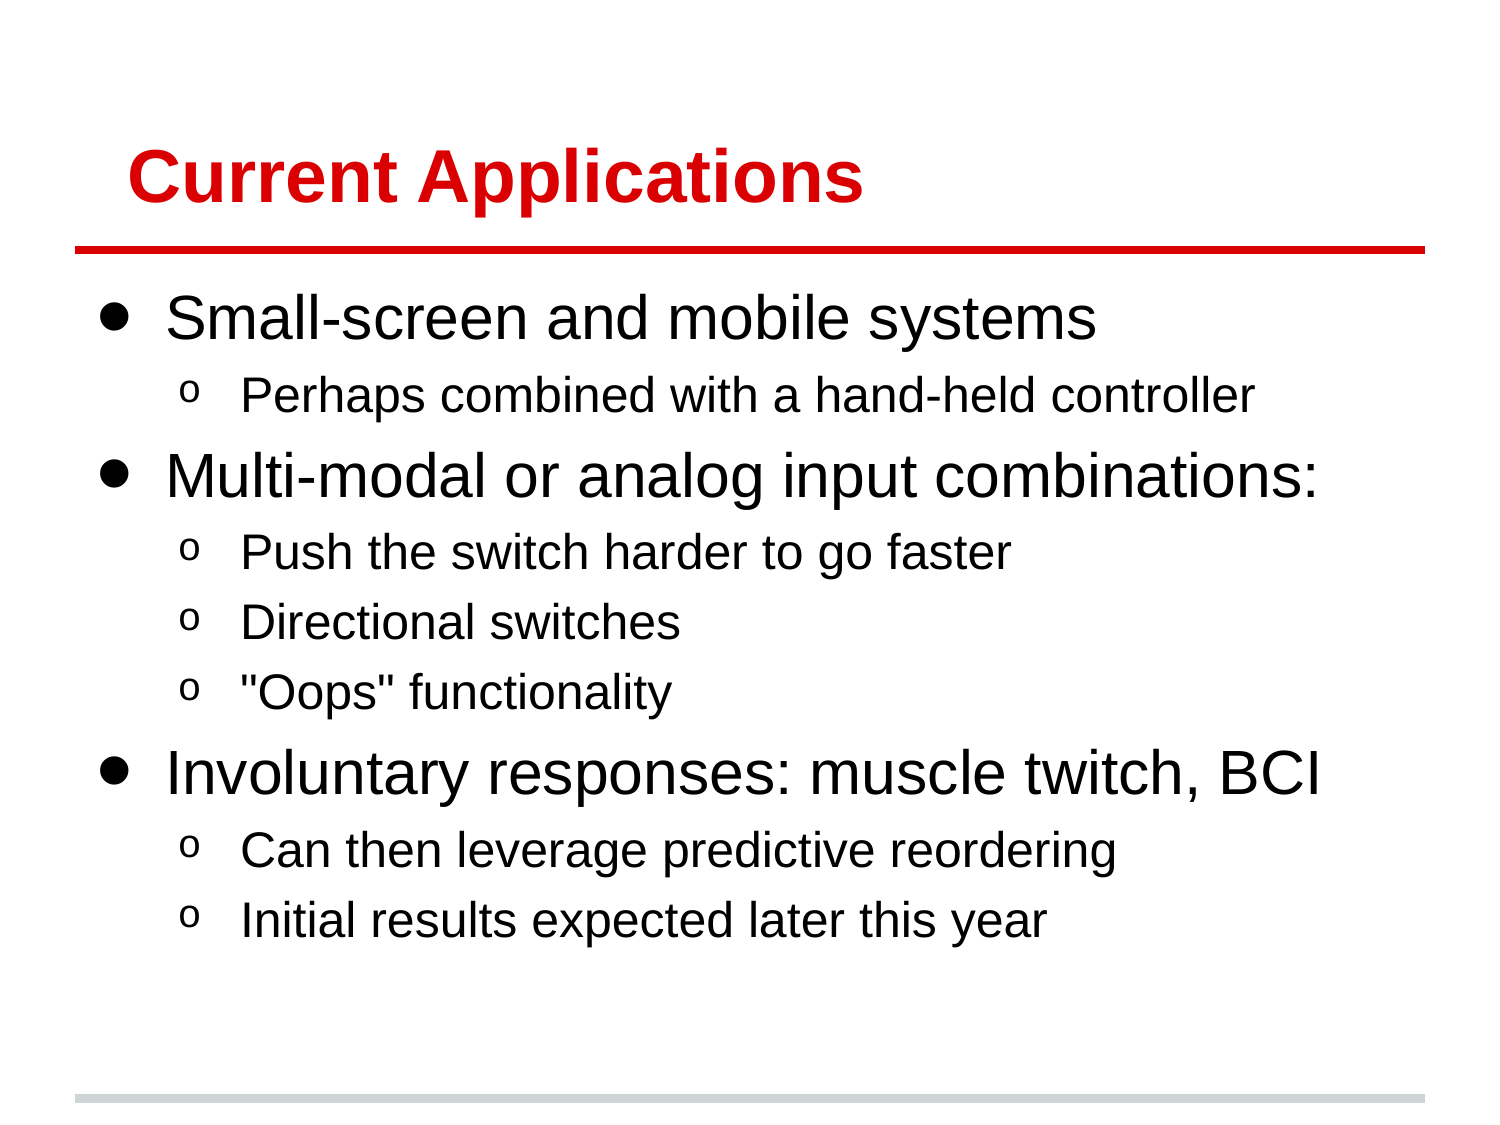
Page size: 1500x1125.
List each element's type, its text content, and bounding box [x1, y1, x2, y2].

list Small-screen and mobile systems Perhaps combined with a hand-held controller Multi-modal or analog input combinations: Push the switch harder to go faster Directional switches "Oops" functionality Involuntary responses: muscle twitch, BCI Can then leverage predictive reordering Initial results expected later this year [75, 262, 1425, 1078]
title Current Applications [75, 45, 1425, 233]
